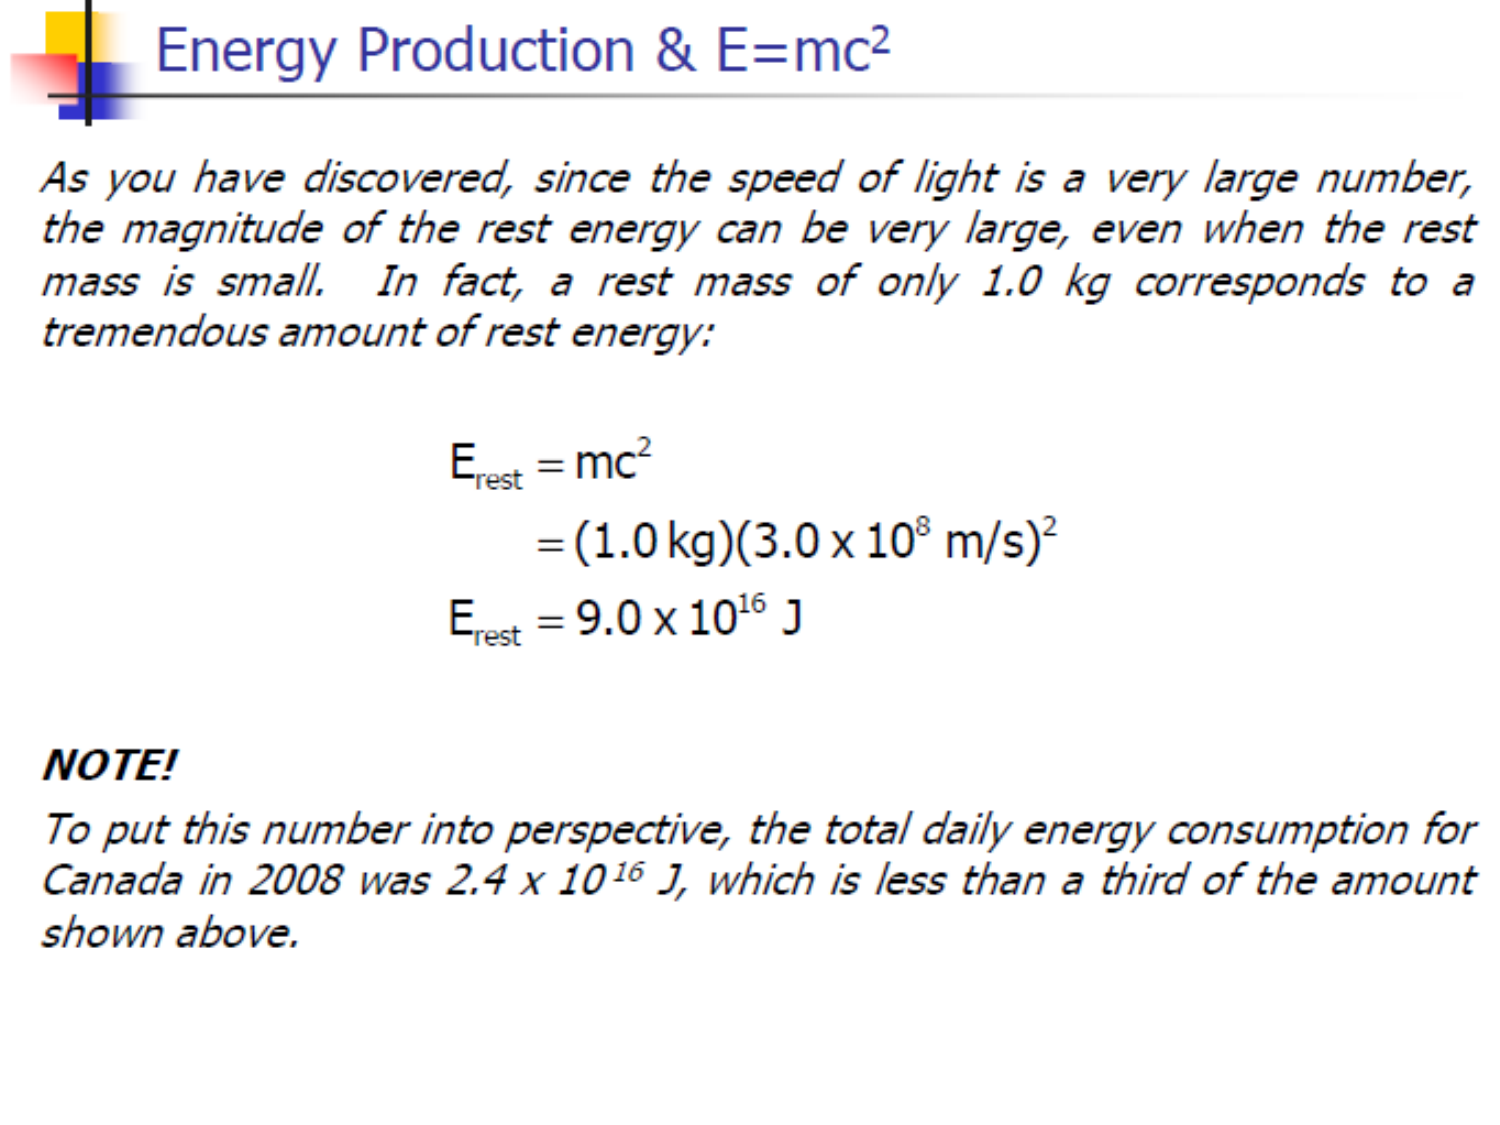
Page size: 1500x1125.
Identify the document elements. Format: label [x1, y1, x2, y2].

picture [0, 0, 1500, 982]
